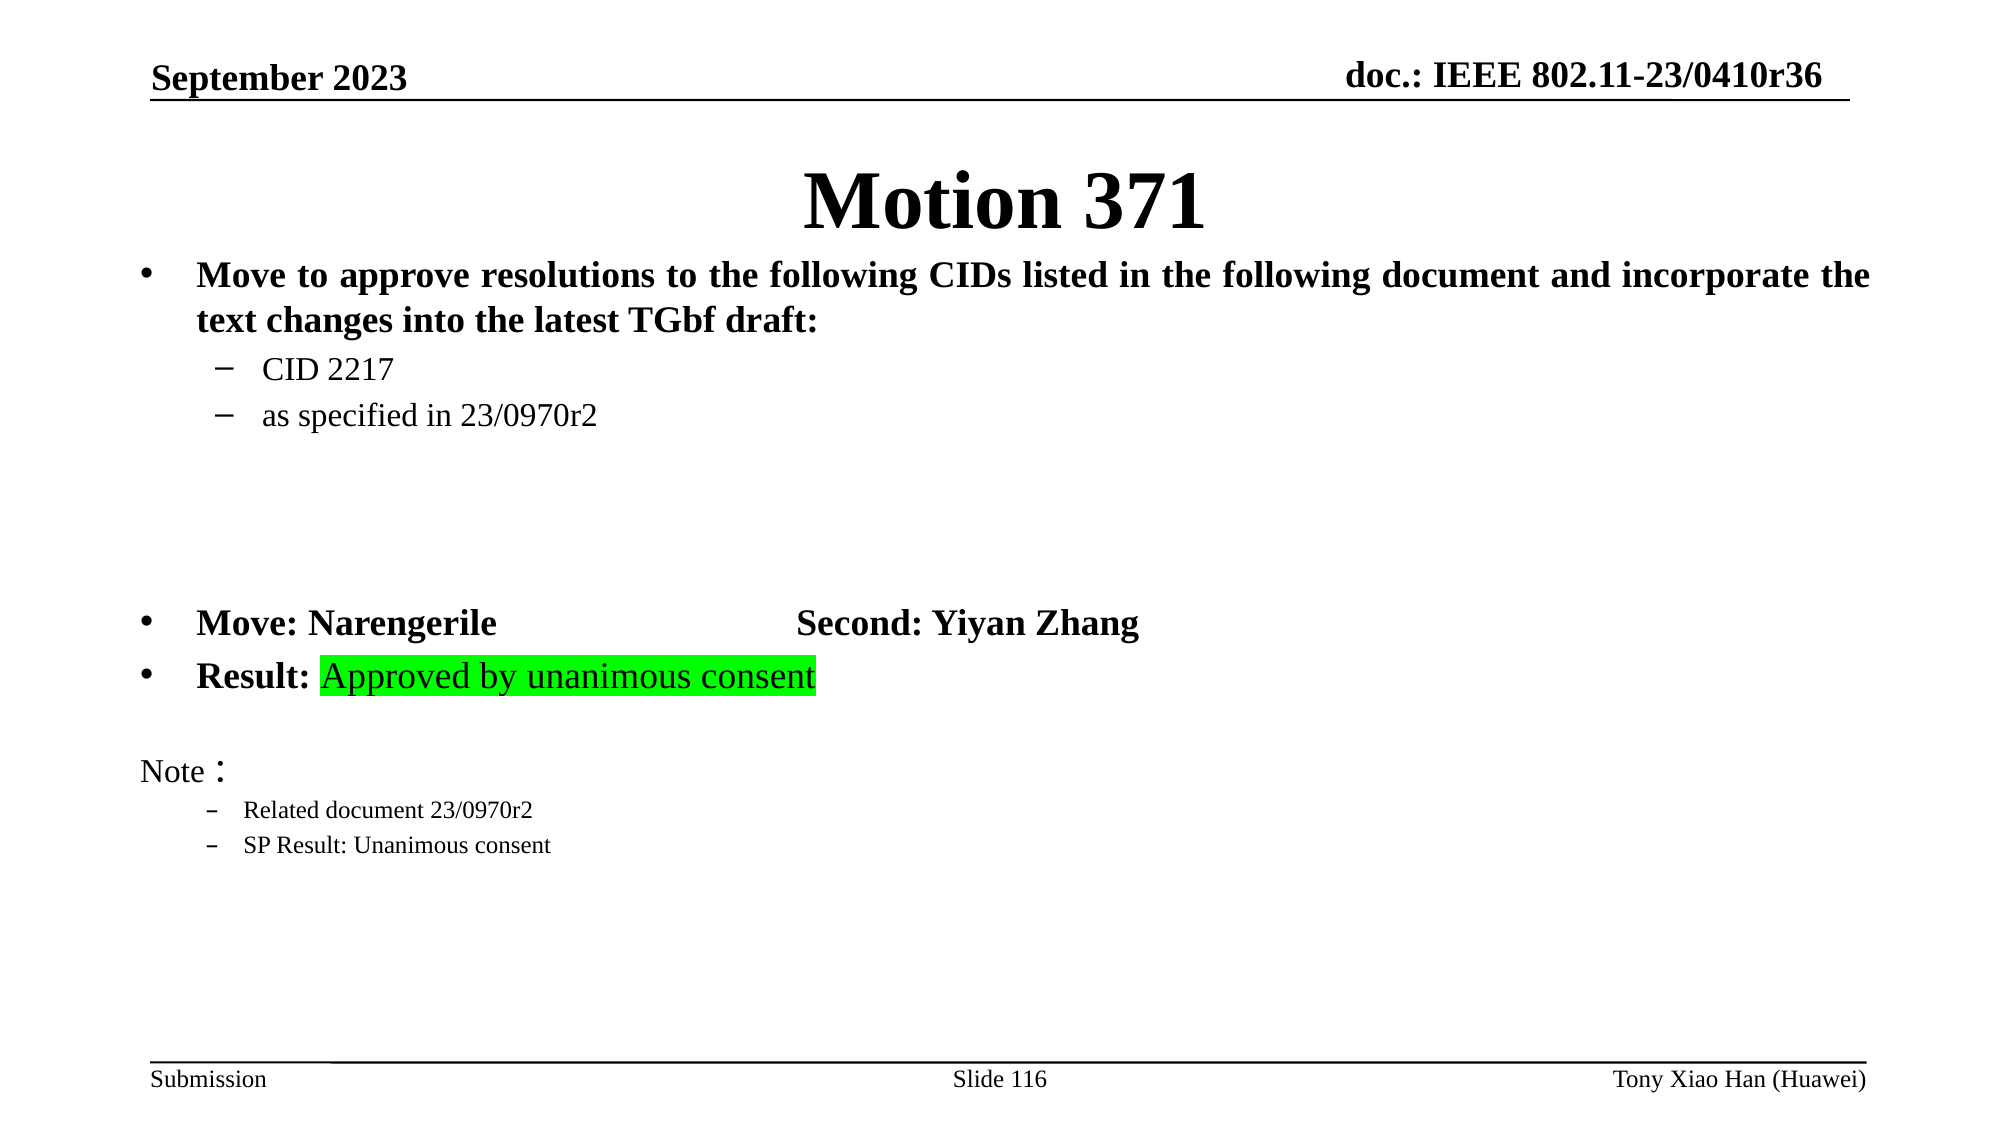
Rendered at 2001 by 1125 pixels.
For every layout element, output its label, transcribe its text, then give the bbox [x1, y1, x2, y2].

text_box Motion 371 [368, 137, 1644, 212]
text_box Move to approve resolutions to the following CIDs listed in the following document and incorporate the text changes into the latest TGbf draft: CID 2217 as specified in 23/0970r2 Move: Narengerile Second: Yiyan Zhang Result: Approved by unanimous consent Note： Related document 23/0970r2 SP Result: Unanimous consent [125, 212, 1888, 900]
